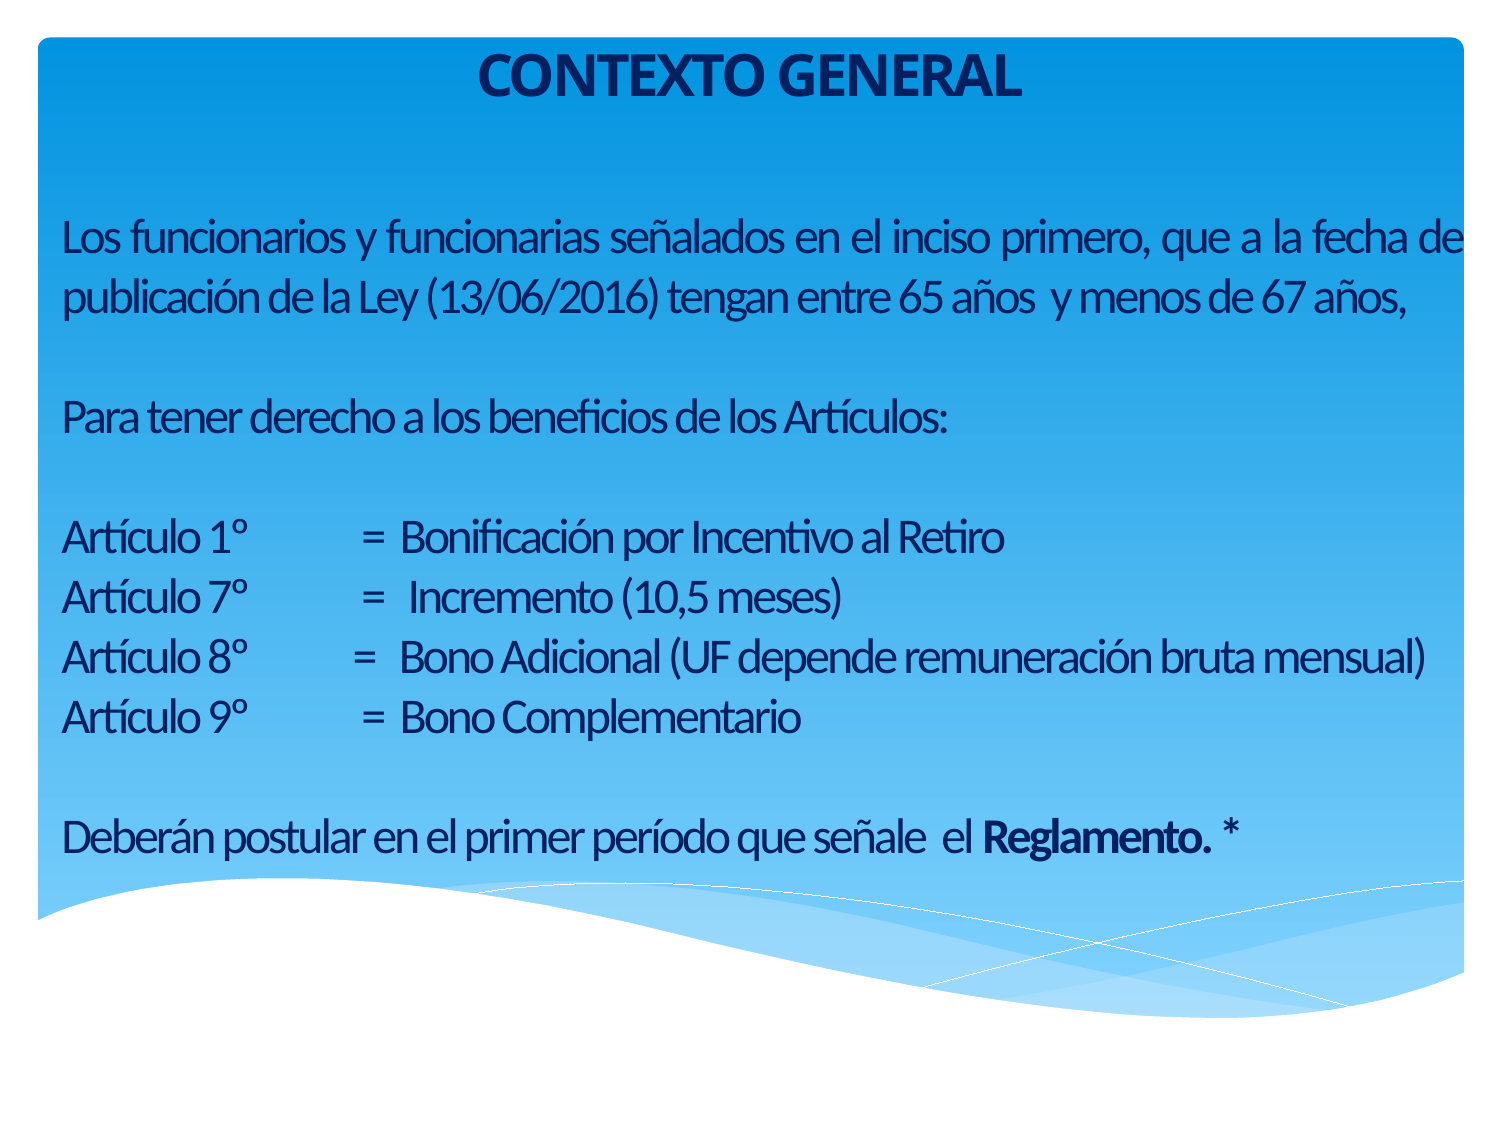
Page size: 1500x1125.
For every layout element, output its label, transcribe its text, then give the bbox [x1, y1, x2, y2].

text_box CONTEXTO GENERAL [0, 30, 1500, 116]
text_box Los funcionarios y funcionarias señalados en el inciso primero, que a la fecha de publicación de la Ley (13/06/2016) tengan entre 65 años y menos de 67 años, Para tener derecho a los beneficios de los Artículos: Artículo 1º = Bonificación por Incentivo al Retiro Artículo 7º = Incremento (10,5 meses) Artículo 8º = Bono Adicional (UF depende remuneración bruta mensual) Artículo 9º = Bono Complementario Deberán postular en el primer período que señale el Reglamento. * [46, 196, 1476, 931]
